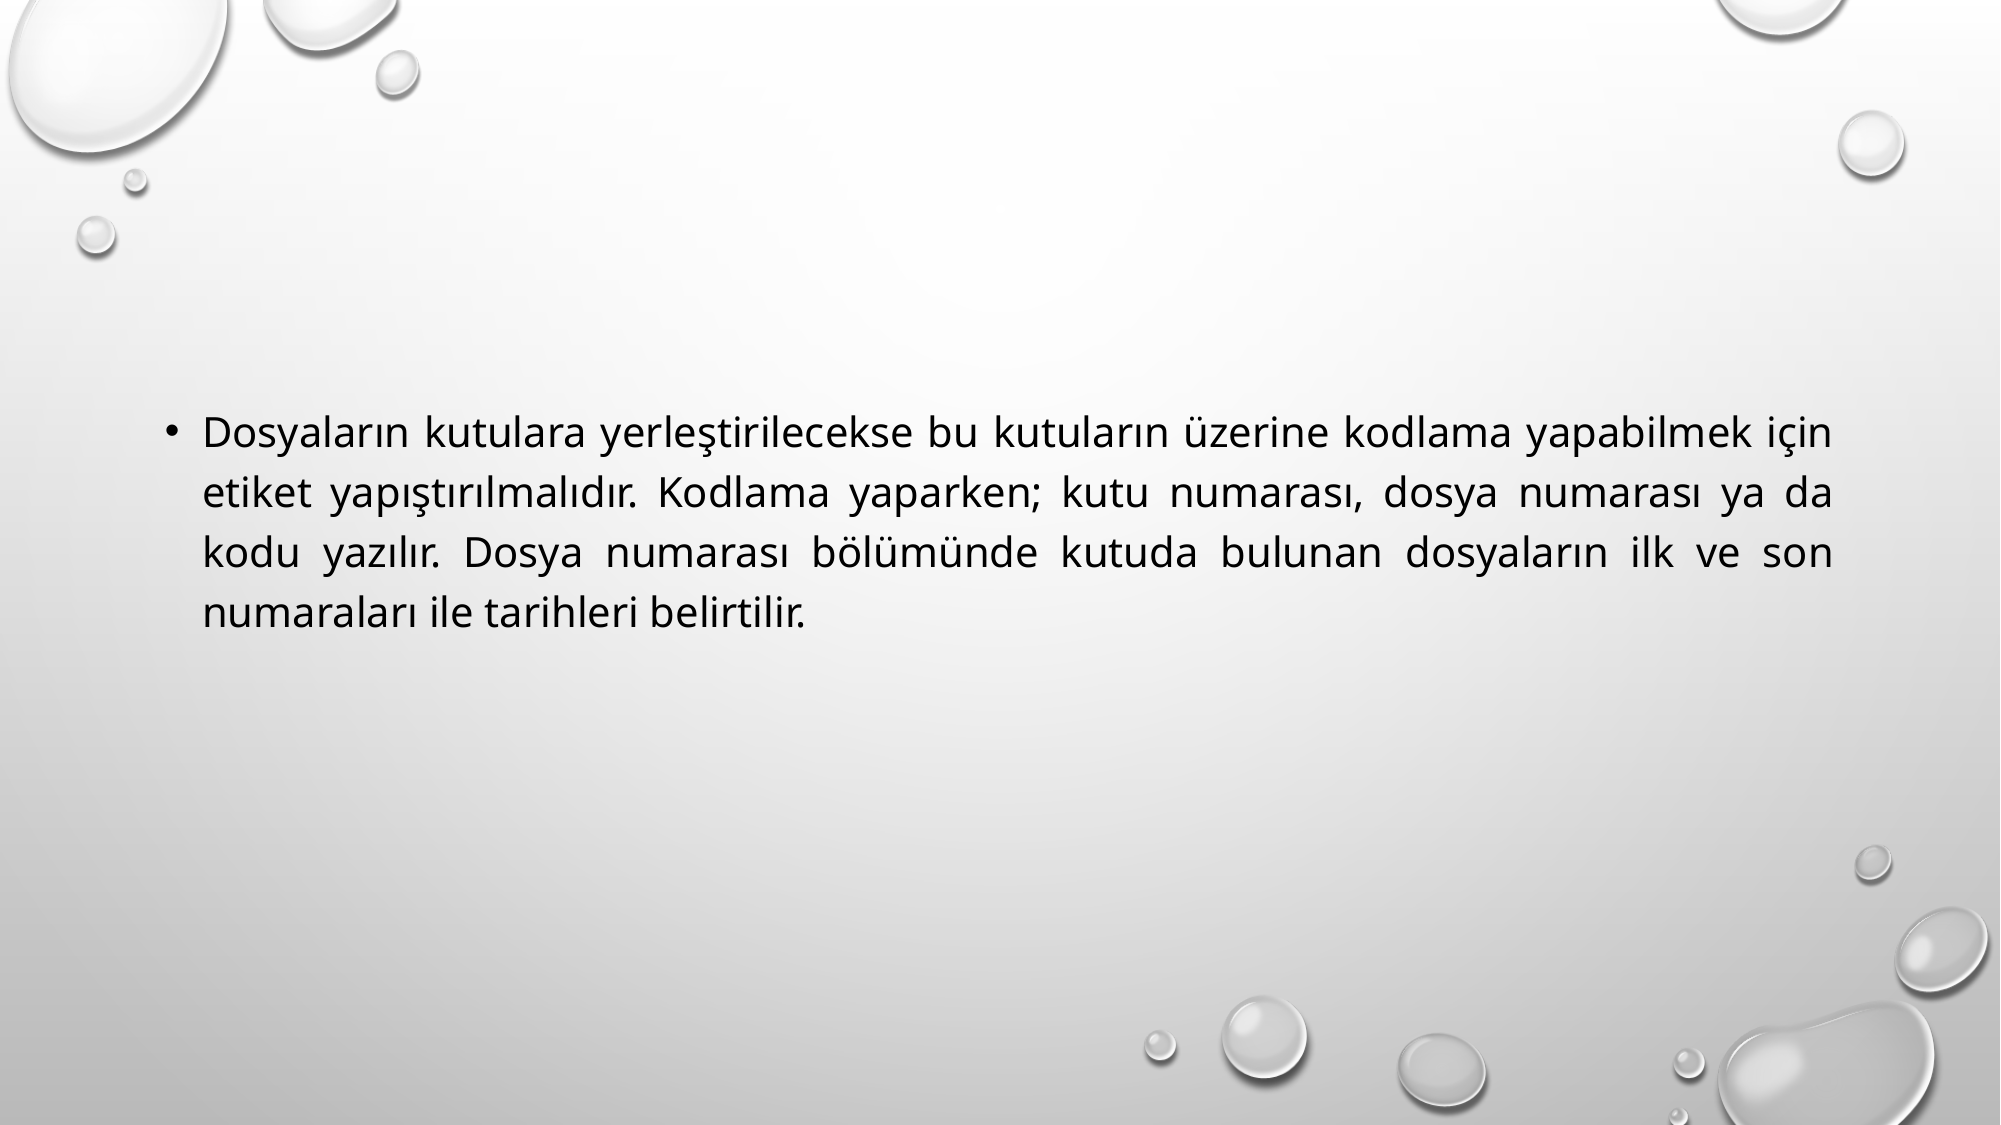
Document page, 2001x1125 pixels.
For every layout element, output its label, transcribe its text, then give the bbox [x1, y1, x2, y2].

list Dosyaların kutulara yerleştirilecekse bu kutuların üzerine kodlama yapabilmek için etiket yapıştırılmalıdır. Kodlama yaparken; kutu numarası, dosya numarası ya da kodu yazılır. Dosya numarası bölümünde kutuda bulunan dosyaların ilk ve son numaraları ile tarihleri belirtilir. [149, 388, 1850, 950]
picture [0, 0, 2000, 1125]
